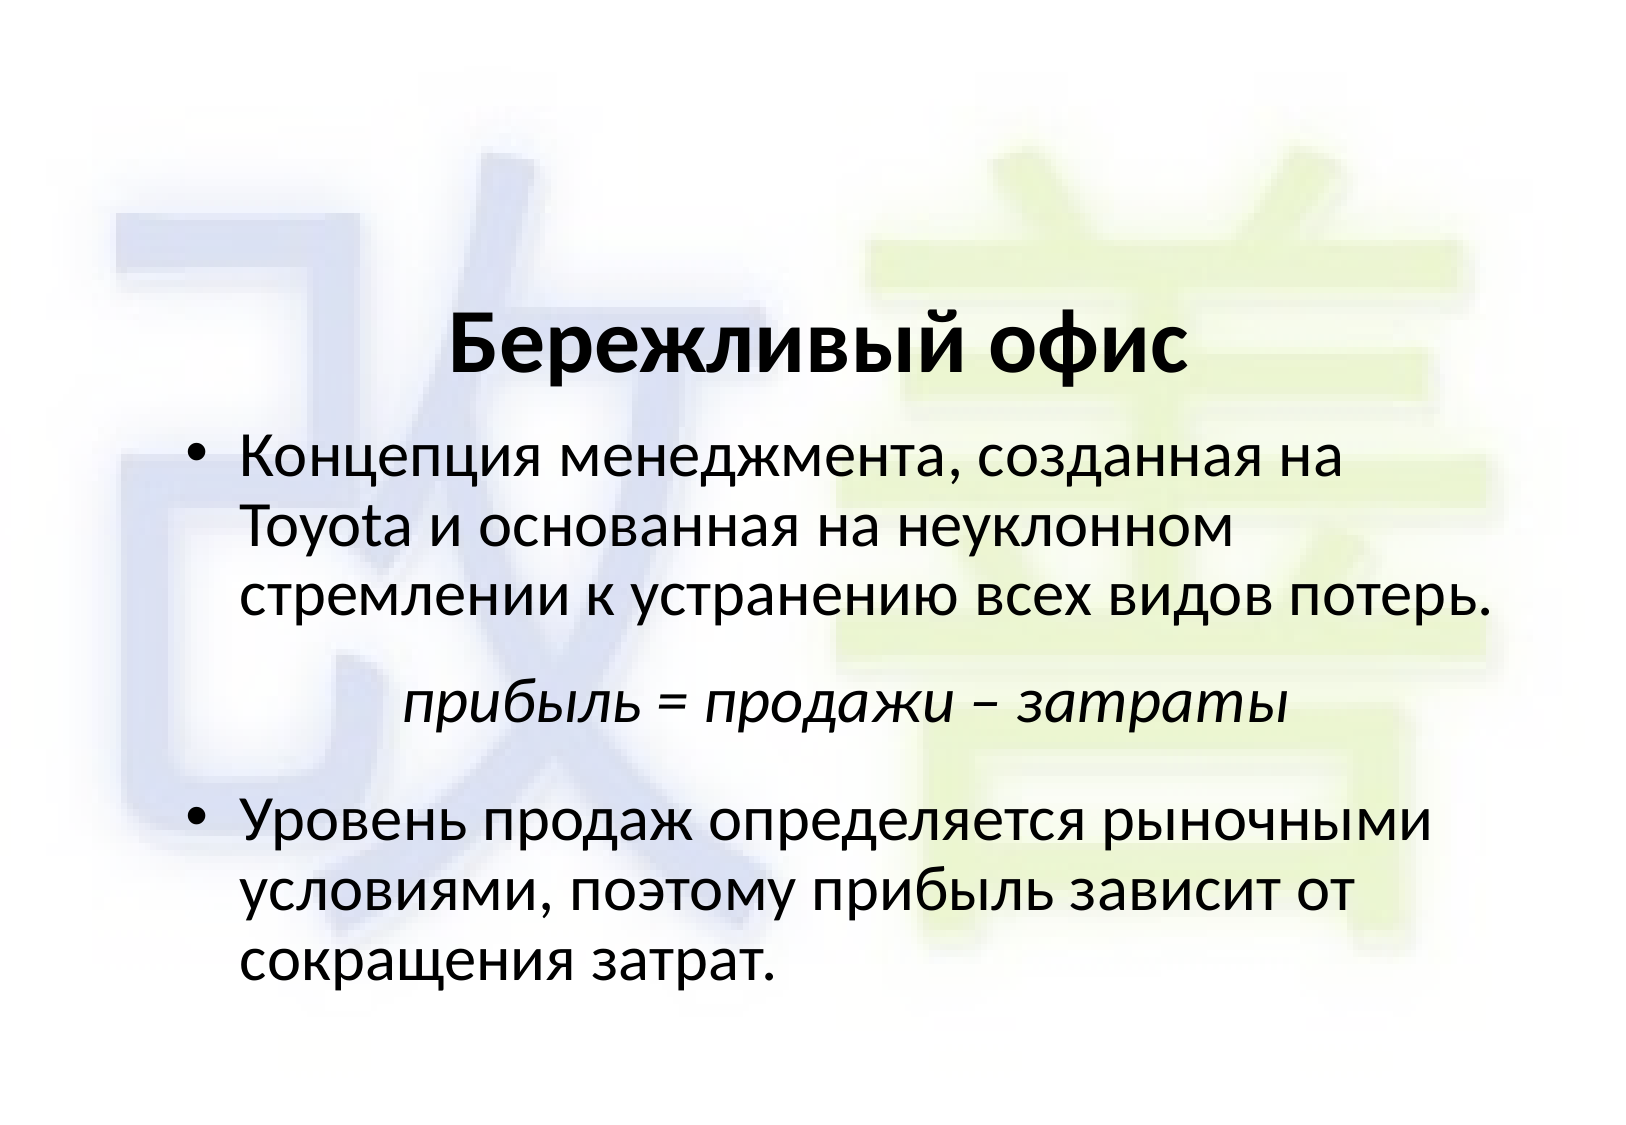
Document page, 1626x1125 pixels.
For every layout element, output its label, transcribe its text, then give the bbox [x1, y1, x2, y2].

list Концепция менеджмента, созданная на Toyota и основанная на неуклонном стремлении к устранению всех видов потерь. прибыль = продажи – затраты Уровень продаж определяется рыночными условиями, поэтому прибыль зависит от сокращения затрат. [170, 412, 1522, 1059]
title Бережливый офис [50, 262, 1588, 409]
